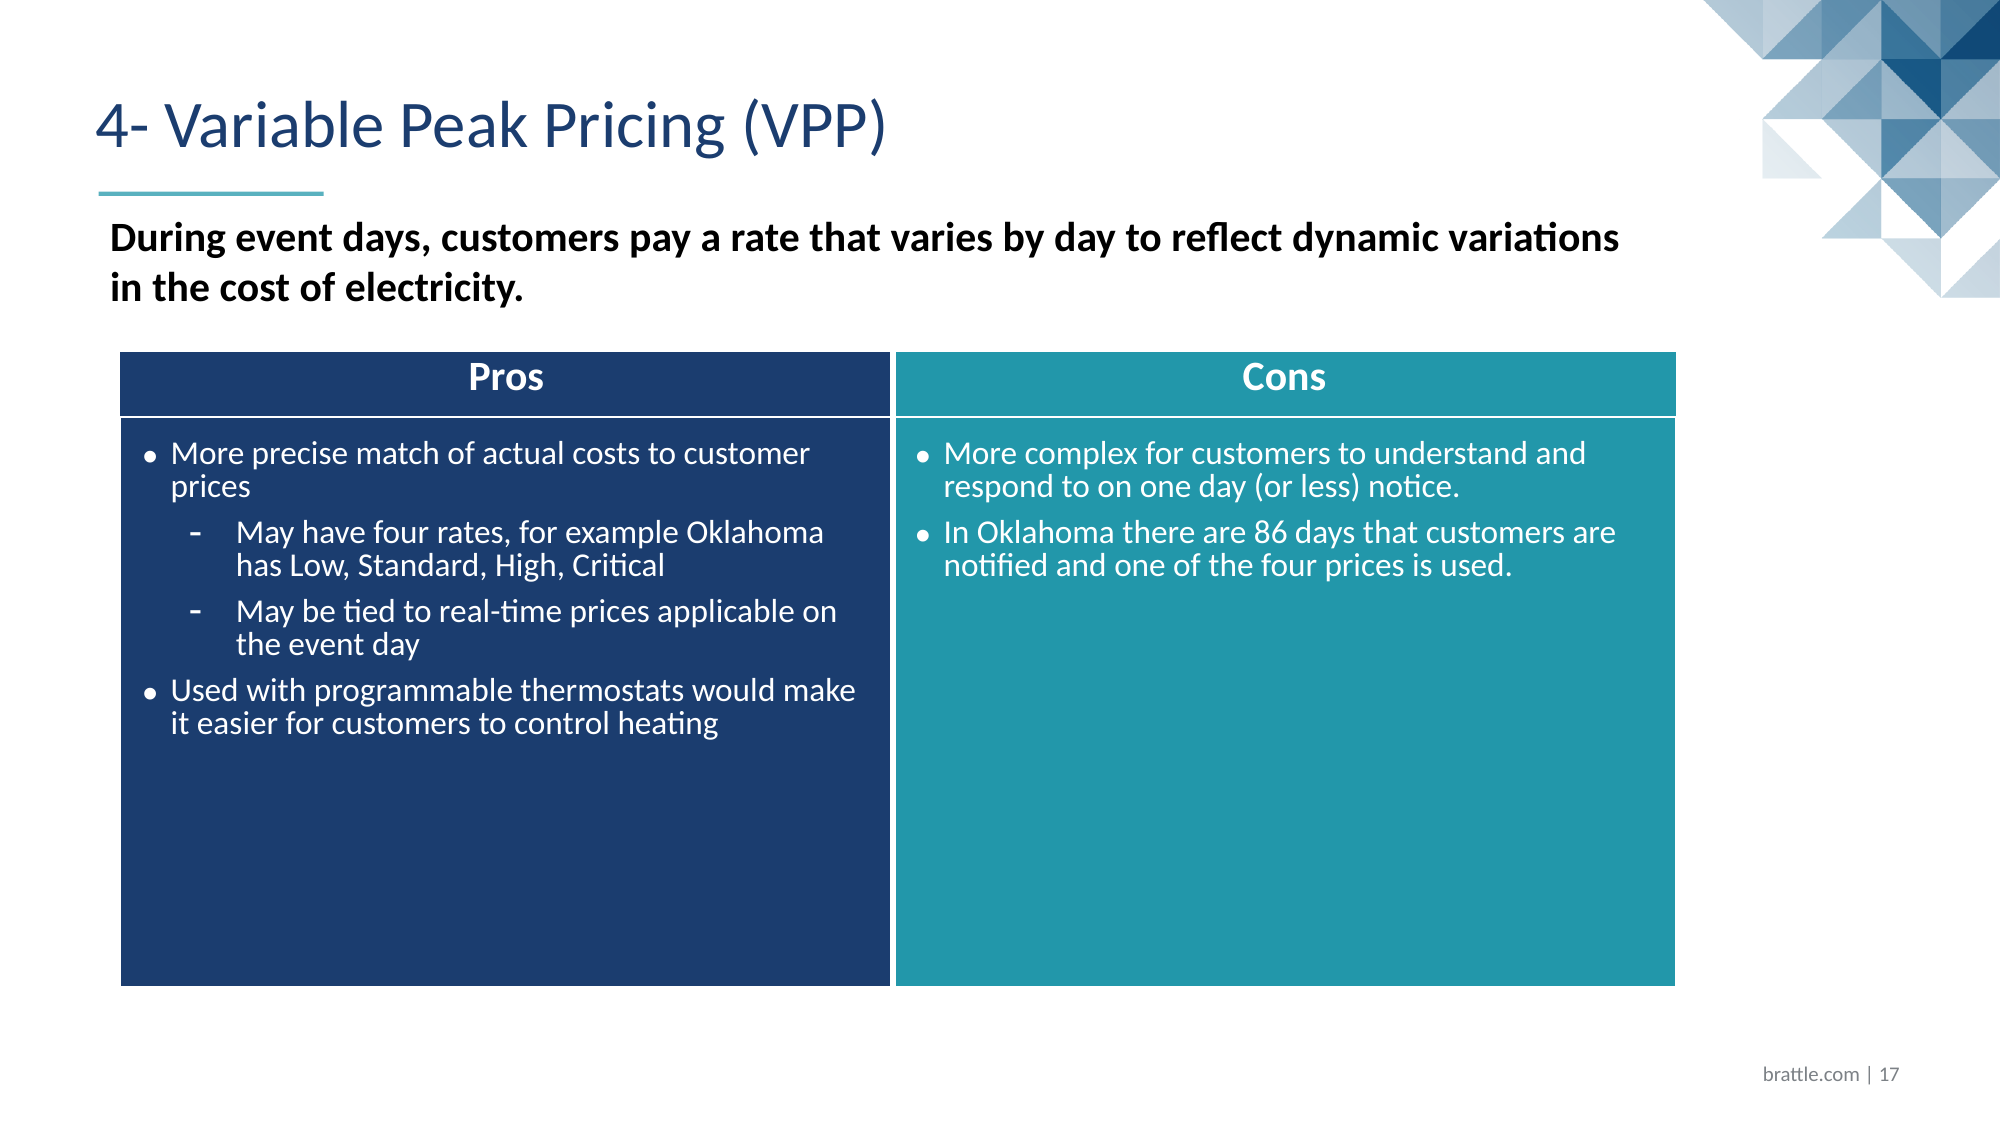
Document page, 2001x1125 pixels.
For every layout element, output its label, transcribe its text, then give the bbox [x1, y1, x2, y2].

picture [1703, 0, 2000, 298]
table_header Cons [896, 352, 1676, 416]
table_cell More precise match of actual costs to customer prices May have four rates, for example Oklahoma has Low, Standard, High, Critical May be tied to real-time prices applicable on the event day Used with programmable thermostats would make it easier for customers to control heating [121, 418, 890, 986]
title 4- Variable Peak Pricing (VPP) [83, 0, 1915, 176]
table_header Pros [120, 352, 890, 416]
text_box During event days, customers pay a rate that varies by day to reflect dynamic variations in the cost of electricity. [95, 202, 1677, 318]
slide_number brattle.com | 16 [1676, 1042, 1915, 1103]
table_cell More complex for customers to understand and respond to on one day (or less) notice. In Oklahoma there are 86 days that customers are notified and one of the four prices is used. [896, 418, 1675, 986]
